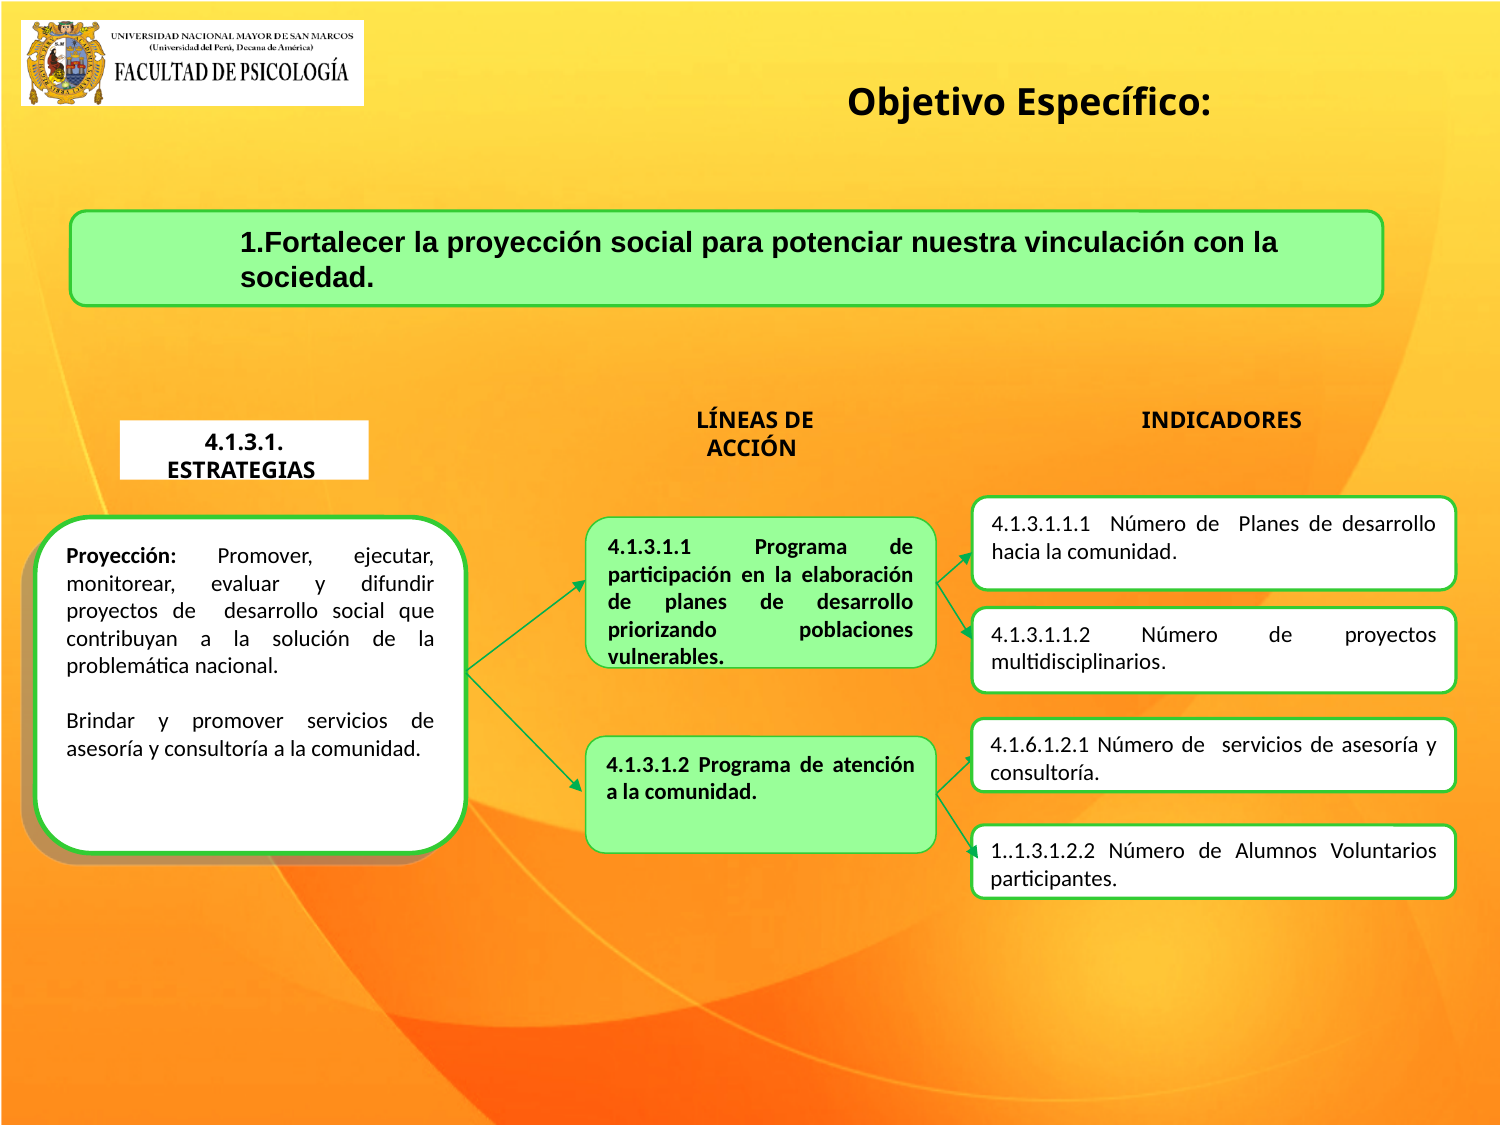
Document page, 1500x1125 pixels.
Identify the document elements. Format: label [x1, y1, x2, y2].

text_box [34, 398, 1457, 899]
picture [0, 0, 1500, 1125]
